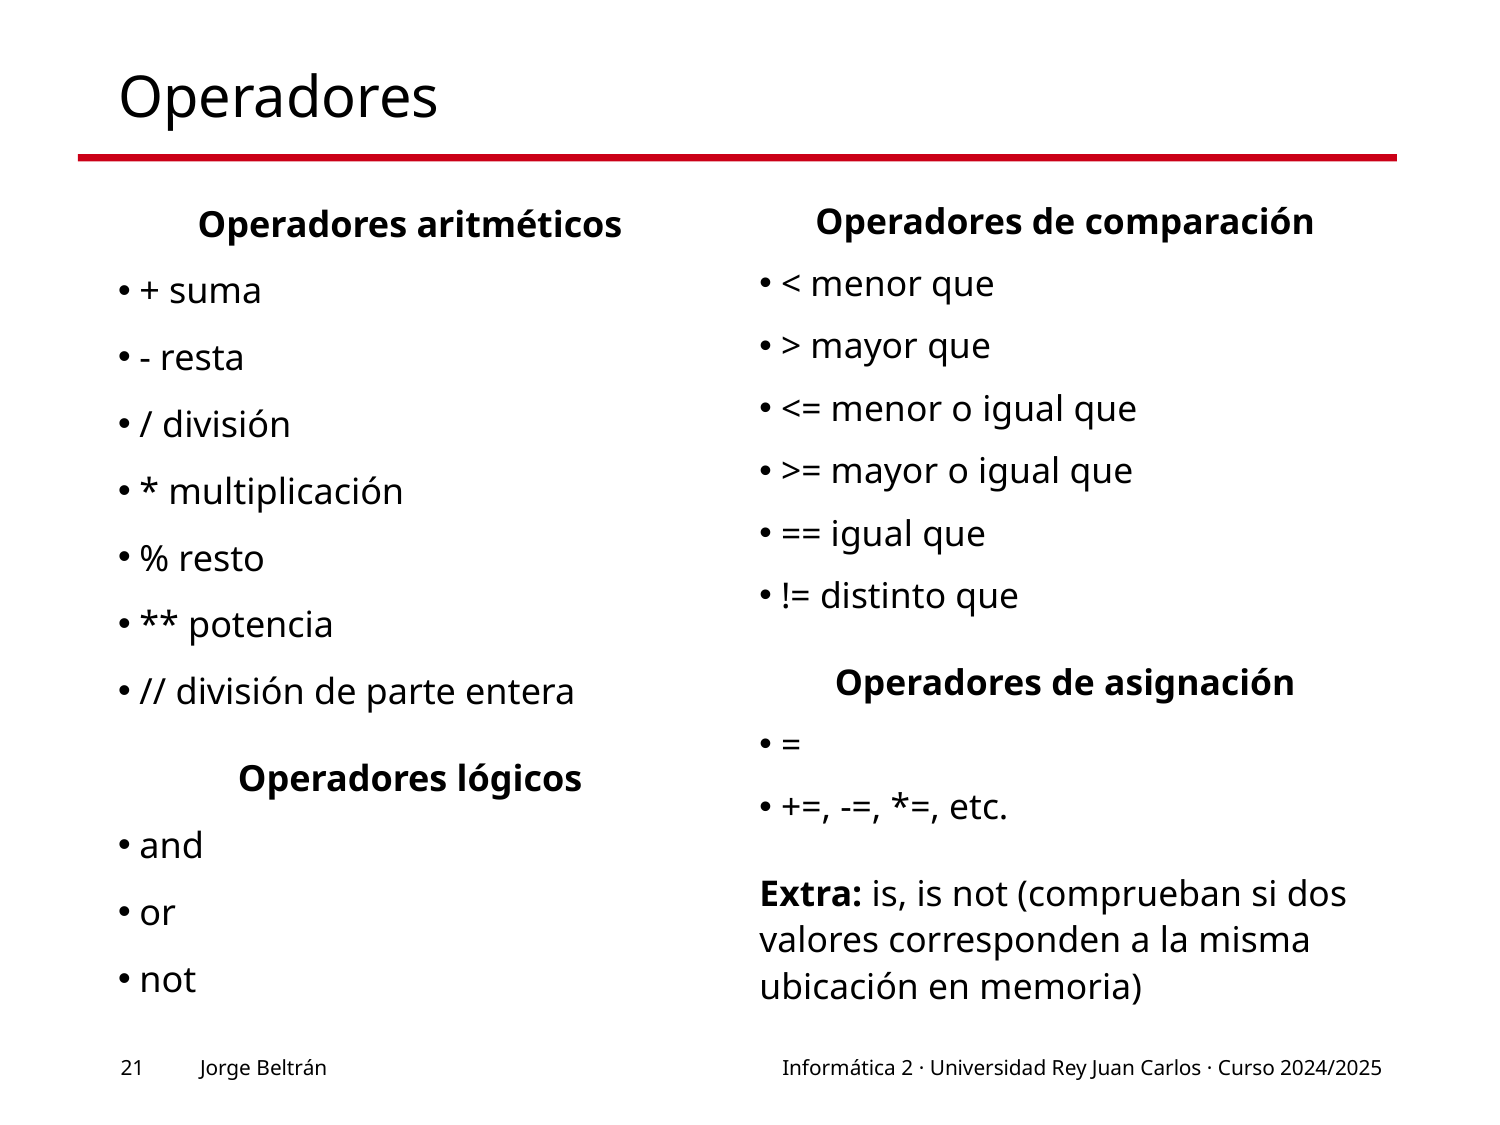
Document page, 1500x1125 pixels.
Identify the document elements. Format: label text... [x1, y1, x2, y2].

title Operadores [103, 59, 1397, 138]
text_box [757, 534, 1373, 1125]
list Operadores aritméticos + suma - resta / división * multiplicación % resto ** potencia // división de parte entera Operadores lógicos and or not [103, 185, 718, 1014]
text_box Operadores de comparación < menor que > mayor que <= menor o igual que >= mayor o igual que == igual que != distinto que Operadores de asignación = +=, -=, *=, etc. Extra: is, is not (comprueban si dos valores corresponden a la misma ubicación en memoria) [744, 187, 1387, 1125]
